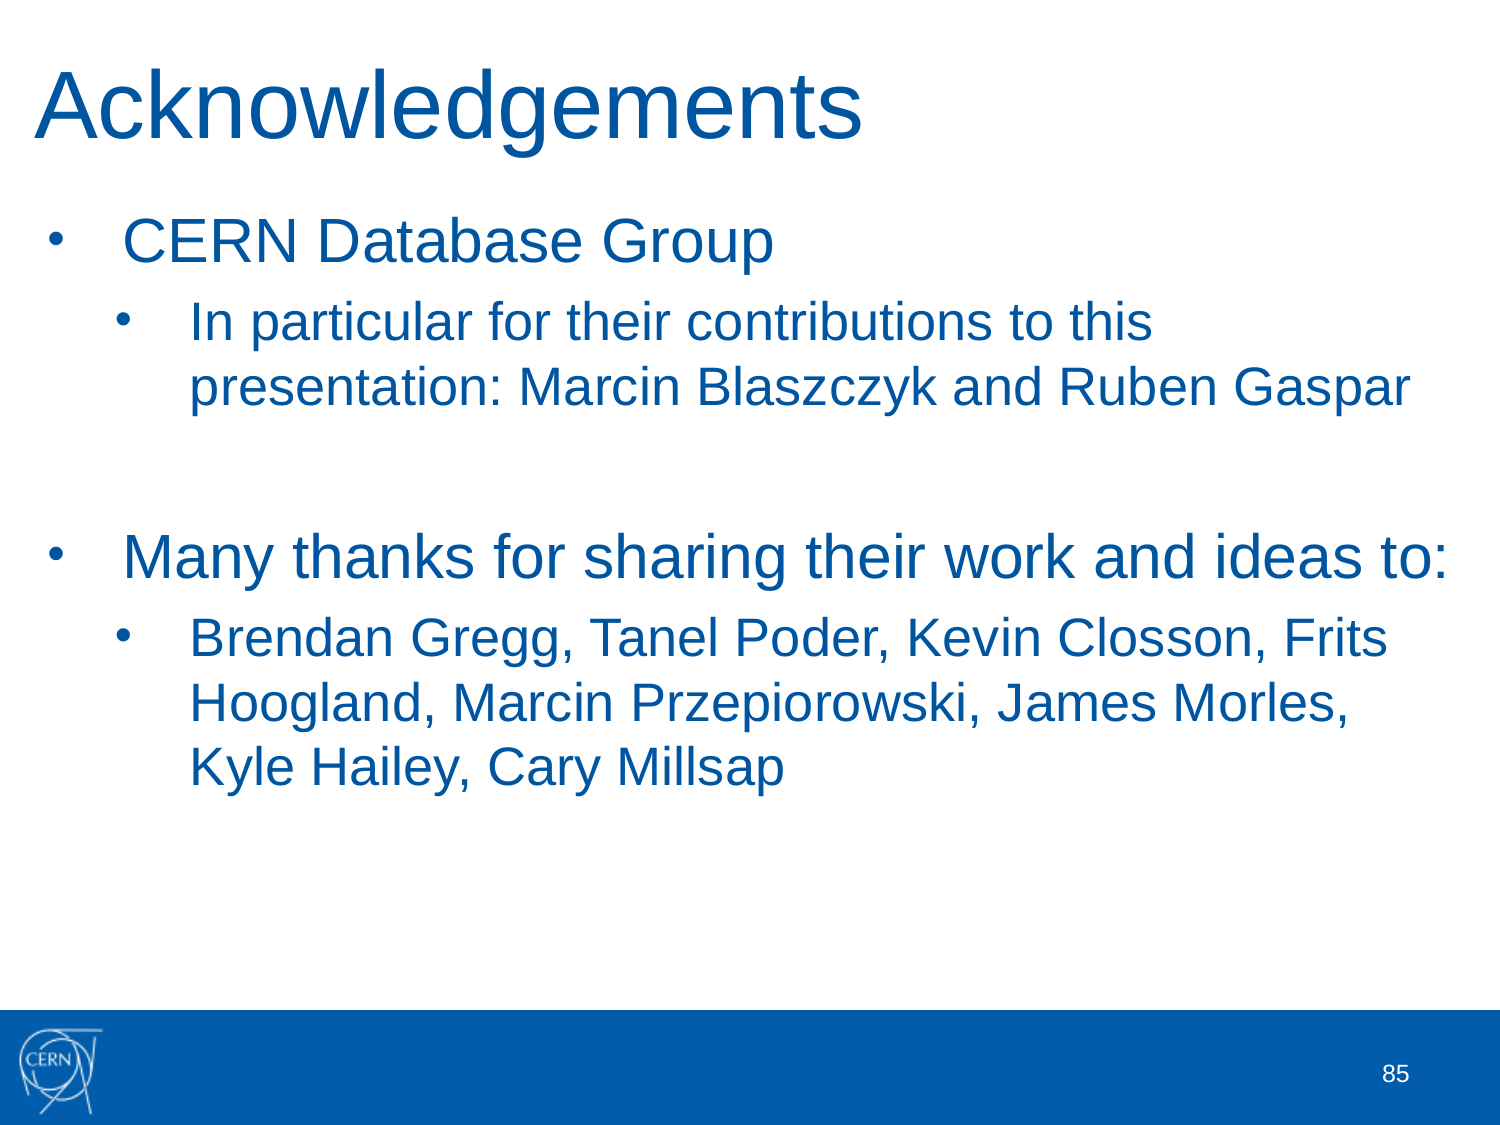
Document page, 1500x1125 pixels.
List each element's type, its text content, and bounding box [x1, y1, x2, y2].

title Acknowledgements [26, 23, 1475, 178]
list CERN Database Group In particular for their contributions to this presentation: Marcin Blaszczyk and Ruben Gaspar Many thanks for sharing their work and ideas to: Brendan Gregg, Tanel Poder, Kevin Closson, Frits Hoogland, Marcin Przepiorowski, James Morles, Kyle Hailey, Cary Millsap [26, 193, 1475, 995]
slide_number 85 [1342, 1042, 1425, 1103]
